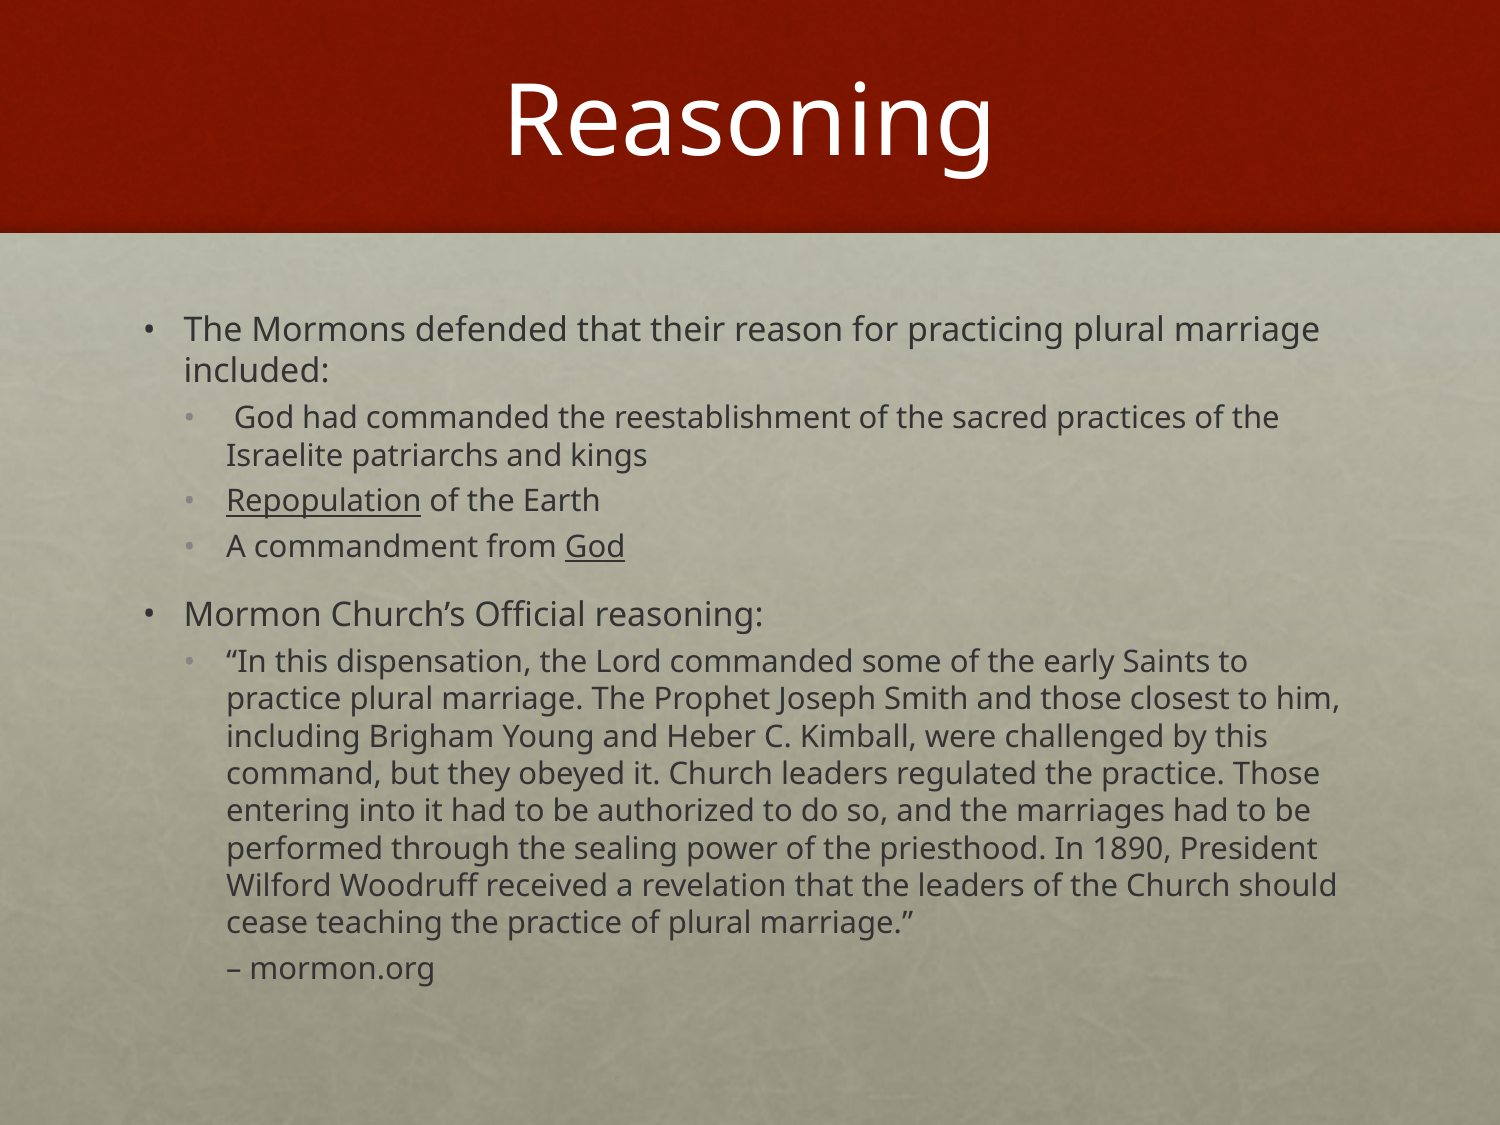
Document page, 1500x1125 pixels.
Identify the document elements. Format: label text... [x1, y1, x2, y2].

title Reasoning [127, 10, 1372, 221]
list The Mormons defended that their reason for practicing plural marriage included: God had commanded the reestablishment of the sacred practices of the Israelite patriarchs and kings Repopulation of the Earth A commandment from God Mormon Church’s Official reasoning: “In this dispensation, the Lord commanded some of the early Saints to practice plural marriage. The Prophet Joseph Smith and those closest to him, including Brigham Young and Heber C. Kimball, were challenged by this command, but they obeyed it. Church leaders regulated the practice. Those entering into it had to be authorized to do so, and the marriages had to be performed through the sealing power of the priesthood. In 1890, President Wilford Woodruff received a revelation that the leaders of the Church should cease teaching the practice of plural marriage.” – mormon.org [127, 299, 1372, 1005]
picture [0, 214, 1500, 1125]
